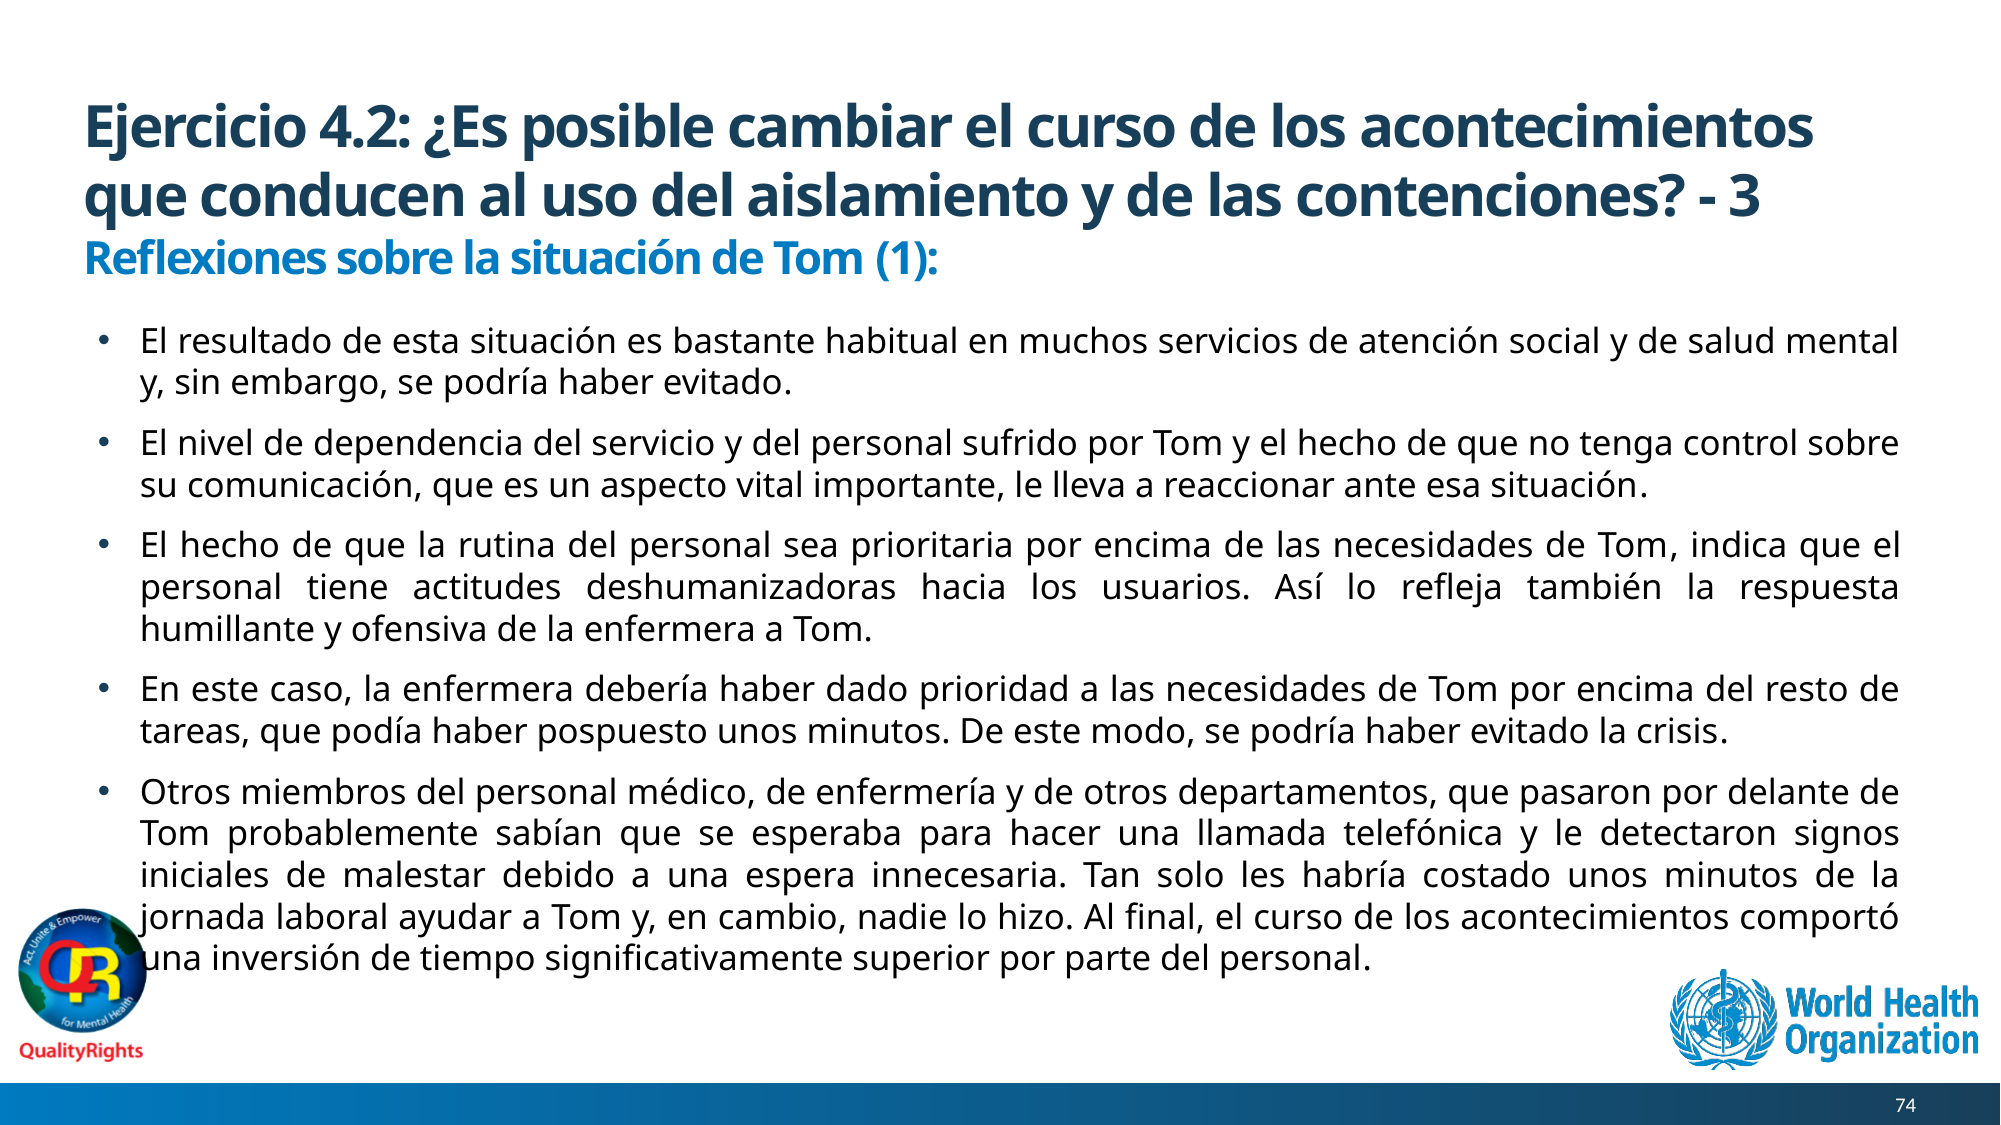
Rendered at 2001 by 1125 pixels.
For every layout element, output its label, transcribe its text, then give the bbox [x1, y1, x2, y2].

picture [1670, 987, 1679, 1010]
picture [1706, 1037, 1722, 1046]
picture [1890, 987, 1897, 999]
picture [1701, 987, 1710, 992]
picture [1711, 995, 1721, 1005]
picture [1738, 1022, 1743, 1031]
picture [1682, 1004, 1749, 1060]
list Reflexiones sobre la situación de Tom (1): [83, 224, 1917, 284]
title Ejercicio 4.2: ¿Es posible cambiar el curso de los acontecimientos que conducen al uso del aislamiento y de las contenciones? - 3 [68, 83, 1944, 144]
picture [1689, 992, 1700, 1025]
picture [1735, 1002, 1743, 1011]
picture [1703, 1018, 1711, 1030]
picture [1691, 1030, 1700, 1041]
picture [0, 891, 162, 1080]
picture [1696, 994, 1708, 1025]
picture [1732, 969, 1978, 1070]
list El resultado de esta situación es bastante habitual en muchos servicios de atención social y de salud mental y, sin embargo, se podría haber evitado. El nivel de dependencia del servicio y del personal sufrido por Tom y el hecho de que no tenga control sobre su comunicación, que es un aspecto vital importante, le lleva a reaccionar ante esa situación. El hecho de que la rutina del personal sea prioritaria por encima de las necesidades de Tom, indica que el personal tiene actitudes deshumanizadoras hacia los usuarios. Así lo refleja también la respuesta humillante y ofensiva de la enfermera a Tom. En este caso, la enfermera debería haber dado prioridad a las necesidades de Tom por encima del resto de tareas, que podía haber pospuesto unos minutos. De este modo, se podría haber evitado la crisis. Otros miembros del personal médico, de enfermería y de otros departamentos, que pasaron por delante de Tom probablemente sabían que se esperaba para hacer una llamada telefónica y le detectaron signos iniciales de malestar debido a una espera innecesaria. Tan solo les habría costado unos minutos de la jornada laboral ayudar a Tom y, en cambio, nadie lo hizo. Al final, el curso de los acontecimientos comportó una inversión de tiempo significativamente superior por parte del personal. [83, 310, 1917, 987]
picture [1670, 1031, 1715, 1070]
picture [1701, 1042, 1722, 1054]
picture [1958, 1000, 1962, 1012]
picture [1703, 1003, 1712, 1016]
picture [1860, 1000, 1865, 1012]
picture [1685, 987, 1697, 1003]
picture [1716, 1064, 1731, 1070]
picture [1741, 987, 1765, 1047]
picture [1711, 1030, 1721, 1038]
picture [1791, 987, 1798, 1005]
picture [1804, 987, 1811, 1005]
picture [1725, 1041, 1747, 1054]
